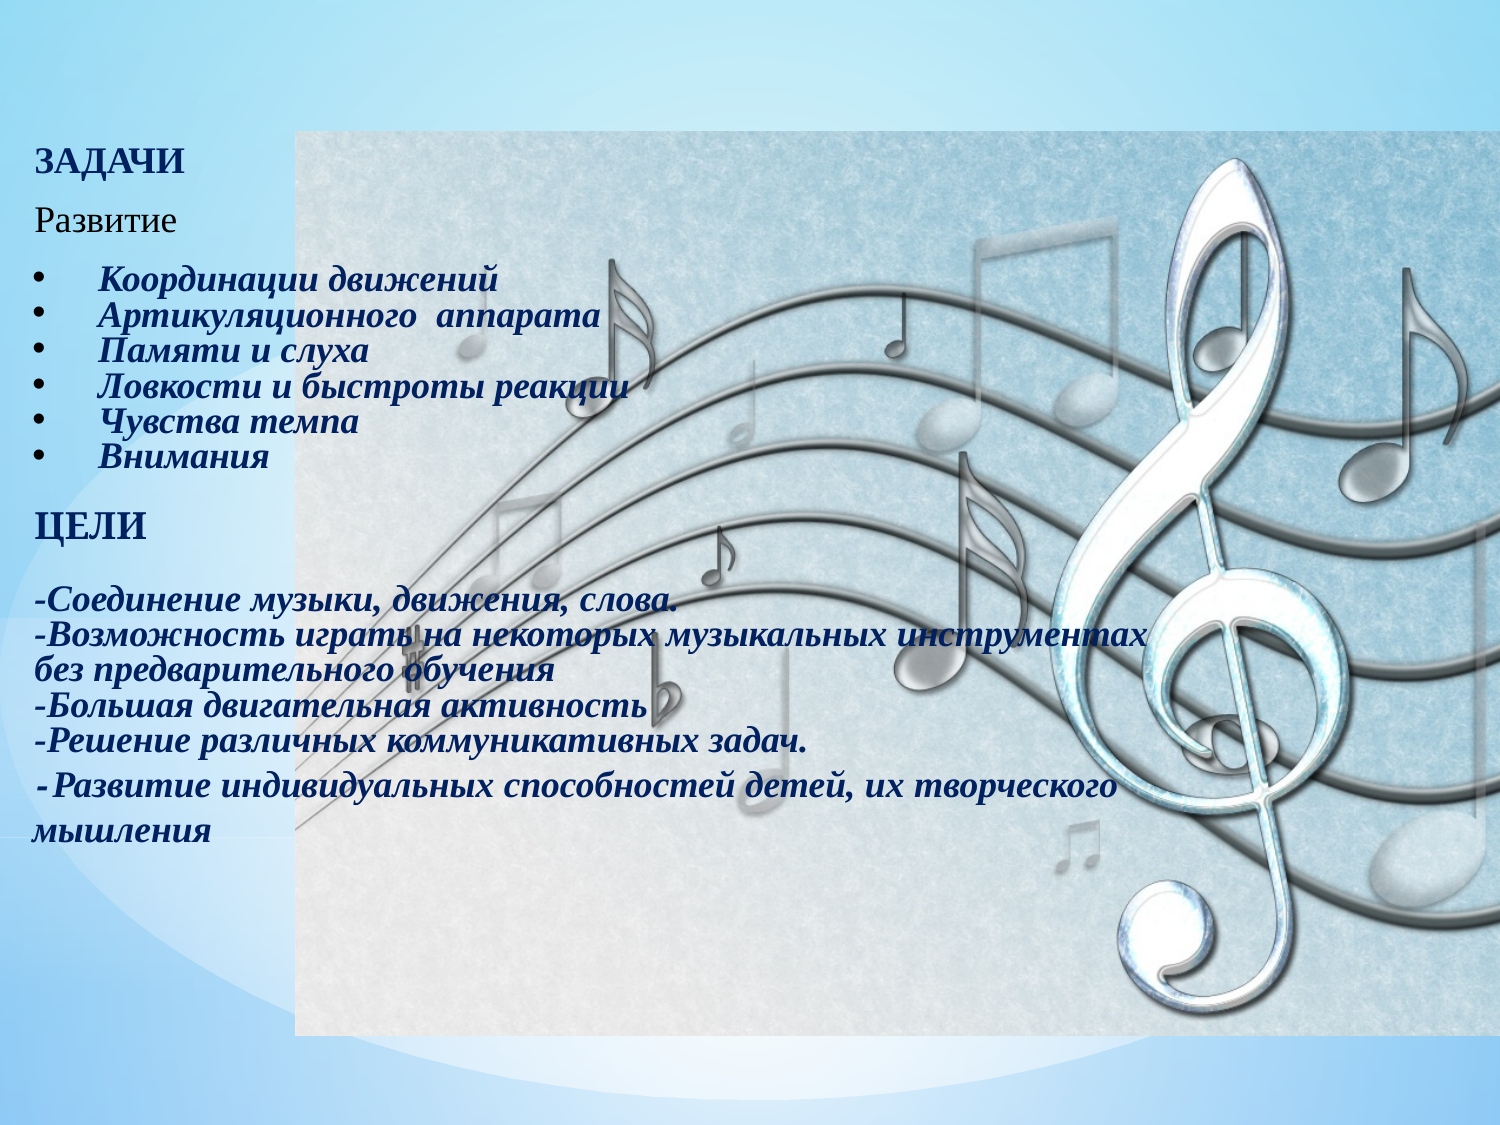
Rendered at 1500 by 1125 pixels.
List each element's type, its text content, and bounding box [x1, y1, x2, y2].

picture [294, 131, 1500, 1036]
text_box ЗАДАЧИ Развитие Координации движений Артикуляционного аппарата Памяти и слуха Ловкости и быстроты реакции Чувства темпа Внимания ЦЕЛИ -Соединение музыки, движения, слова. -Возможность играть на некоторых музыкальных инструментах без предварительного обучения -Большая двигательная активность -Решение различных коммуникативных задач. -Развитие индивидуальных способностей детей, их творческого мышления [17, 139, 294, 858]
